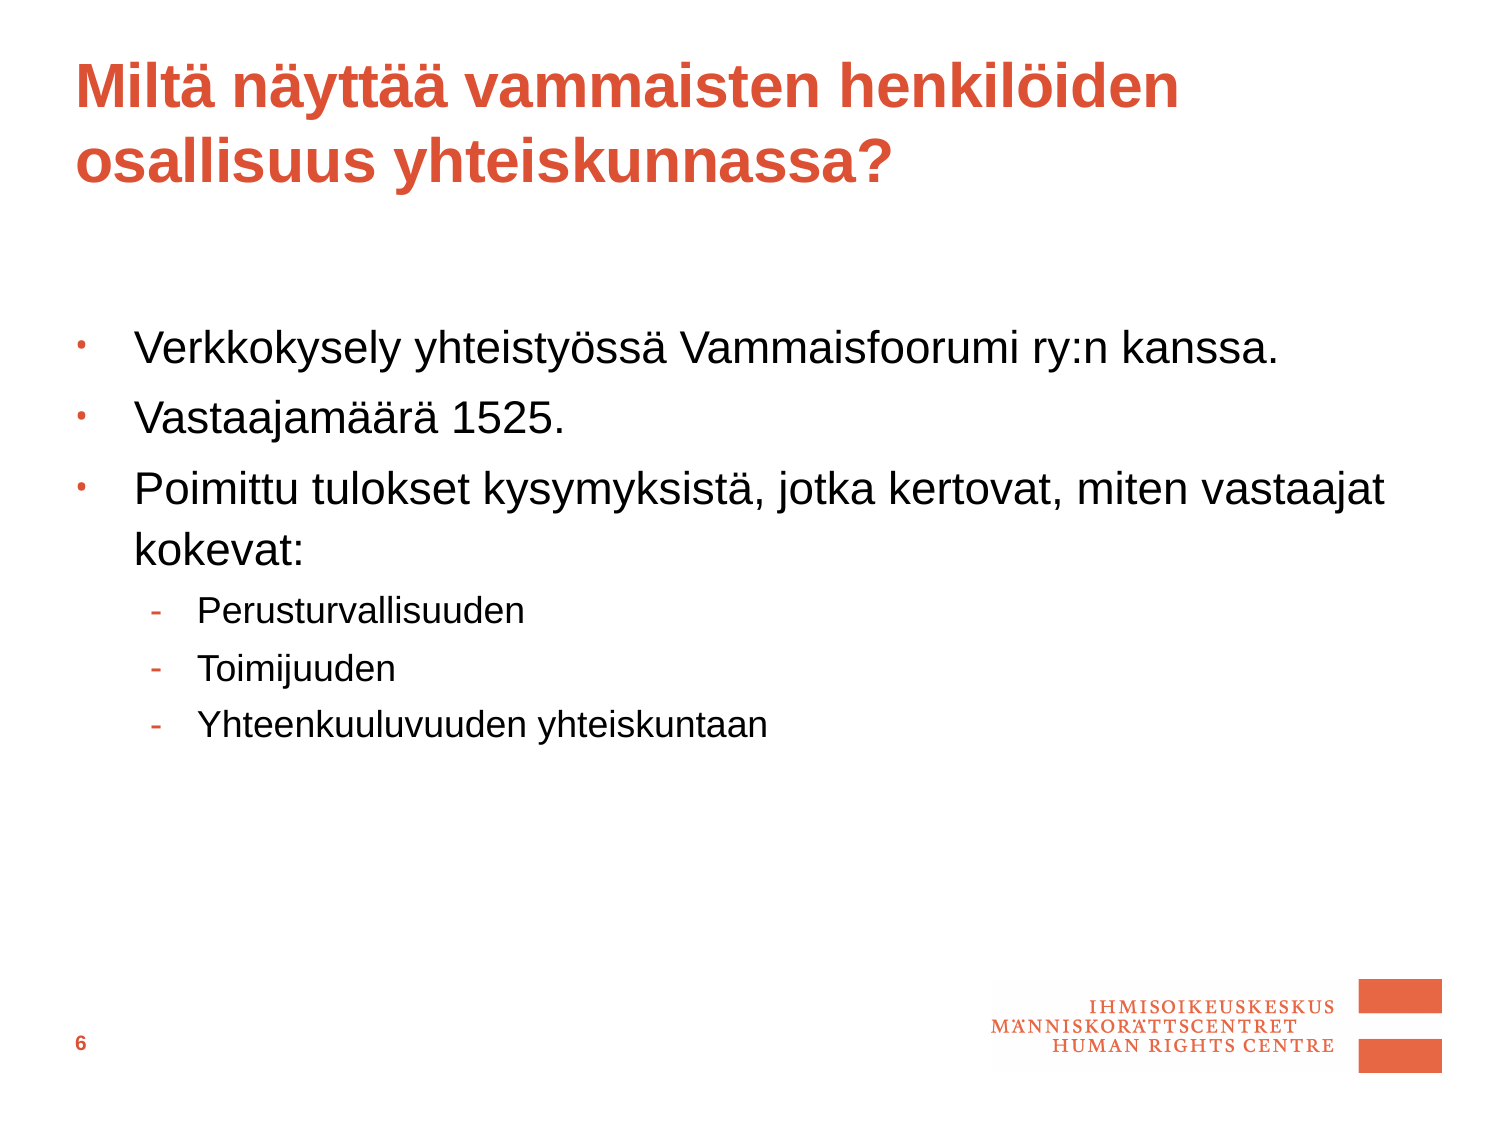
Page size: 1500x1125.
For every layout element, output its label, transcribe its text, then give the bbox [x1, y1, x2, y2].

list Verkkokysely yhteistyössä Vammaisfoorumi ry:n kanssa. Vastaajamäärä 1525. Poimittu tulokset kysymyksistä, jotka kertovat, miten vastaajat kokevat: Perusturvallisuuden Toimijuuden Yhteenkuuluvuuden yhteiskuntaan [75, 246, 1442, 940]
slide_number 6 [75, 1012, 182, 1073]
title Miltä näyttää vammaisten henkilöiden osallisuus yhteiskunnassa? [75, 45, 1425, 219]
picture [991, 979, 1442, 1073]
